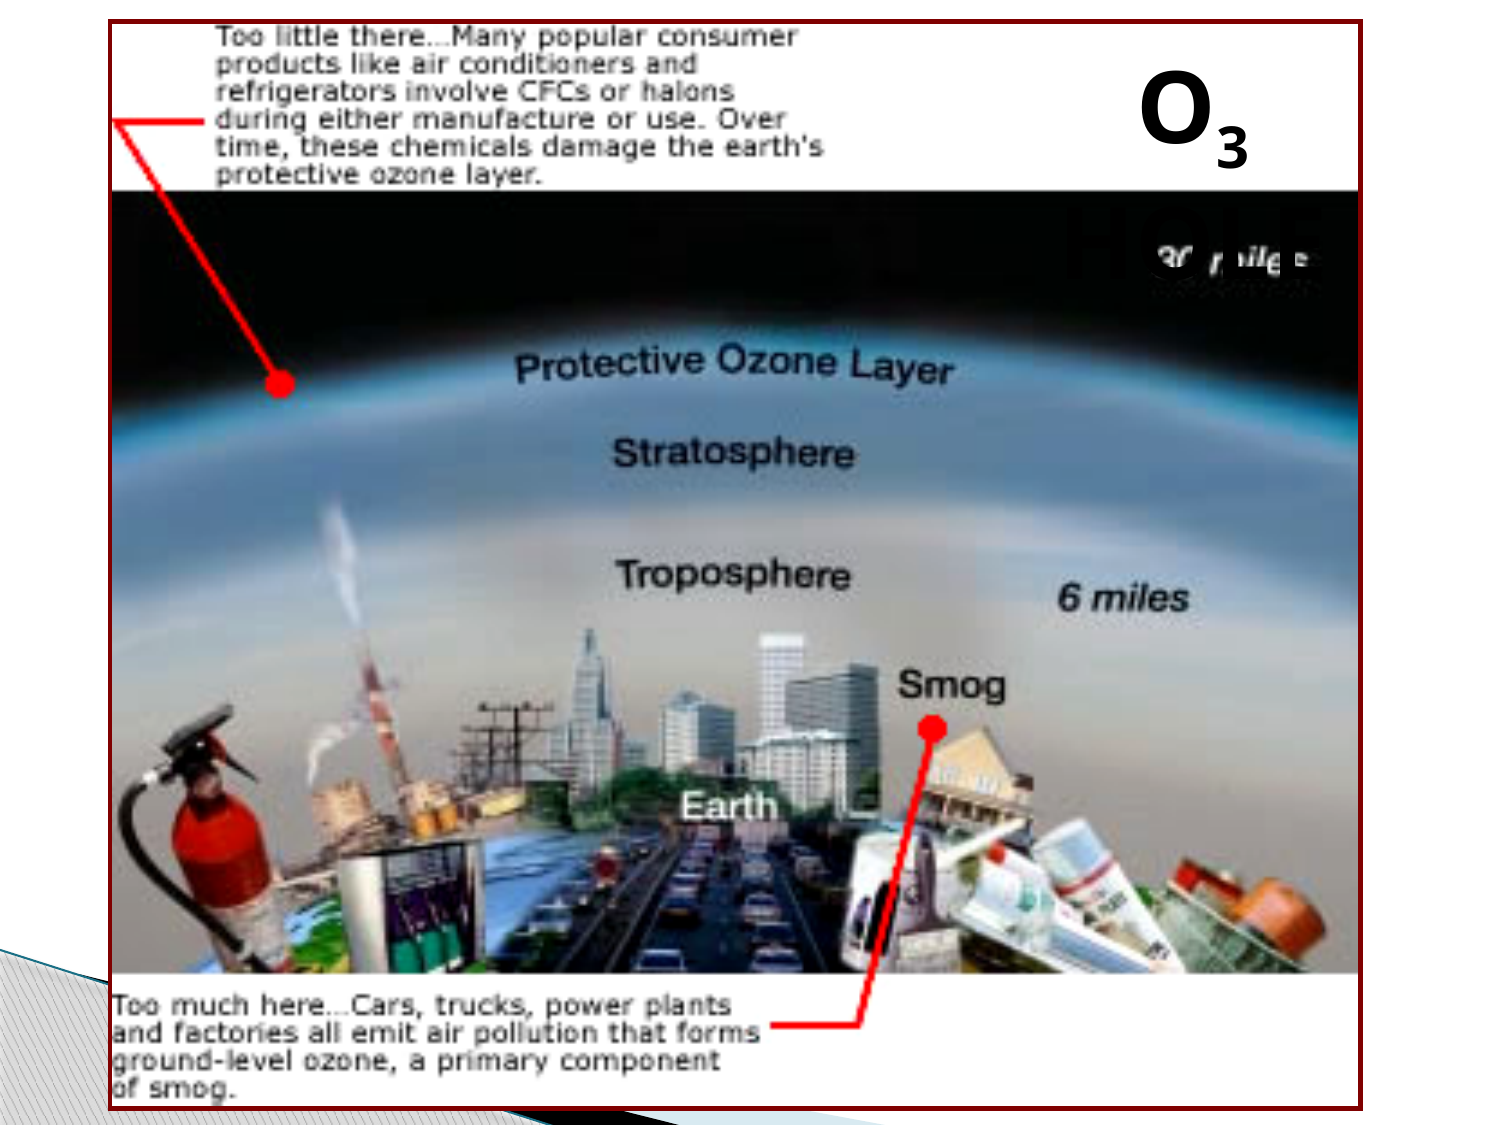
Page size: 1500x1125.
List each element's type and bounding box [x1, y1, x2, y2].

picture [111, 23, 1359, 1107]
